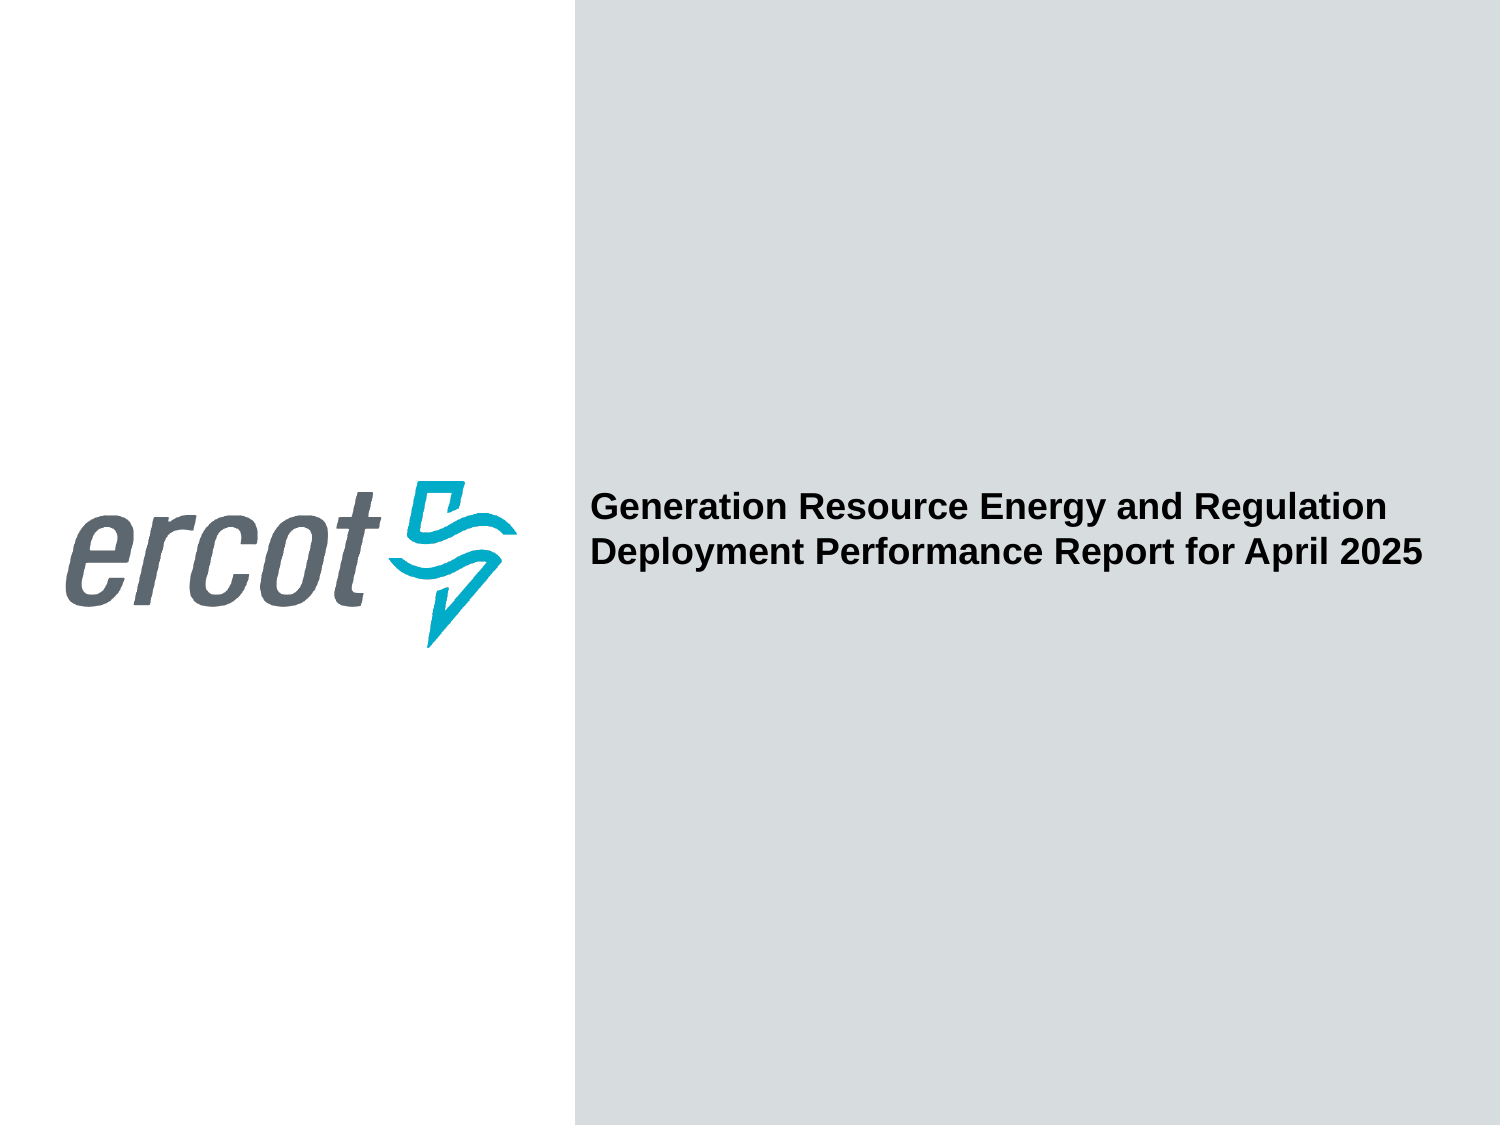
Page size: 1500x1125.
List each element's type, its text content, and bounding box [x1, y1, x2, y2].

text_box Generation Resource Energy and Regulation Deployment Performance Report for April 2025 [575, 375, 1500, 725]
picture [56, 471, 525, 654]
